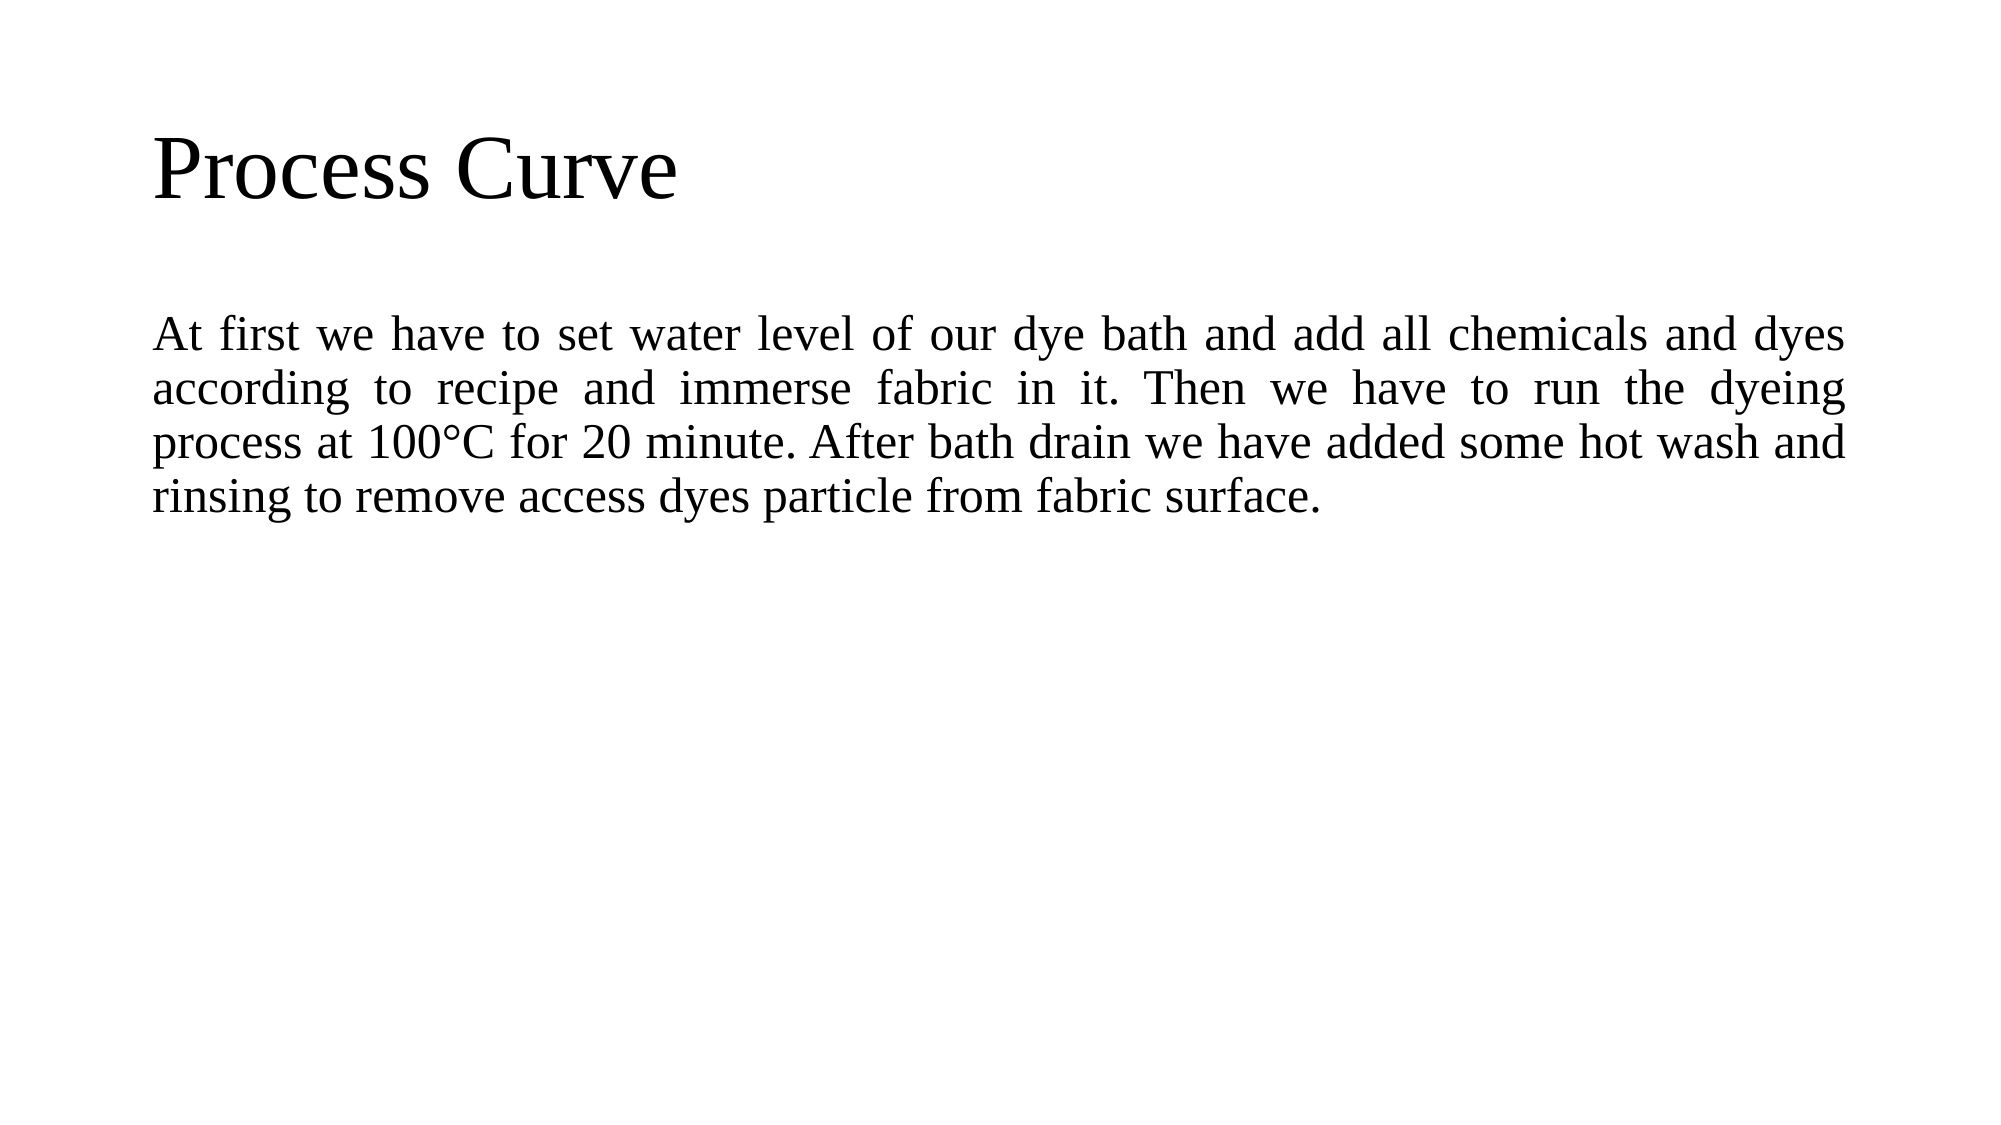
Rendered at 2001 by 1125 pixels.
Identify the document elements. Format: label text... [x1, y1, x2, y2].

title Process Curve [137, 59, 1863, 278]
list At first we have to set water level of our dye bath and add all chemicals and dyes according to recipe and immerse fabric in it. Then we have to run the dyeing process at 100°C for 20 minute. After bath drain we have added some hot wash and rinsing to remove access dyes particle from fabric surface. [137, 299, 1863, 1014]
